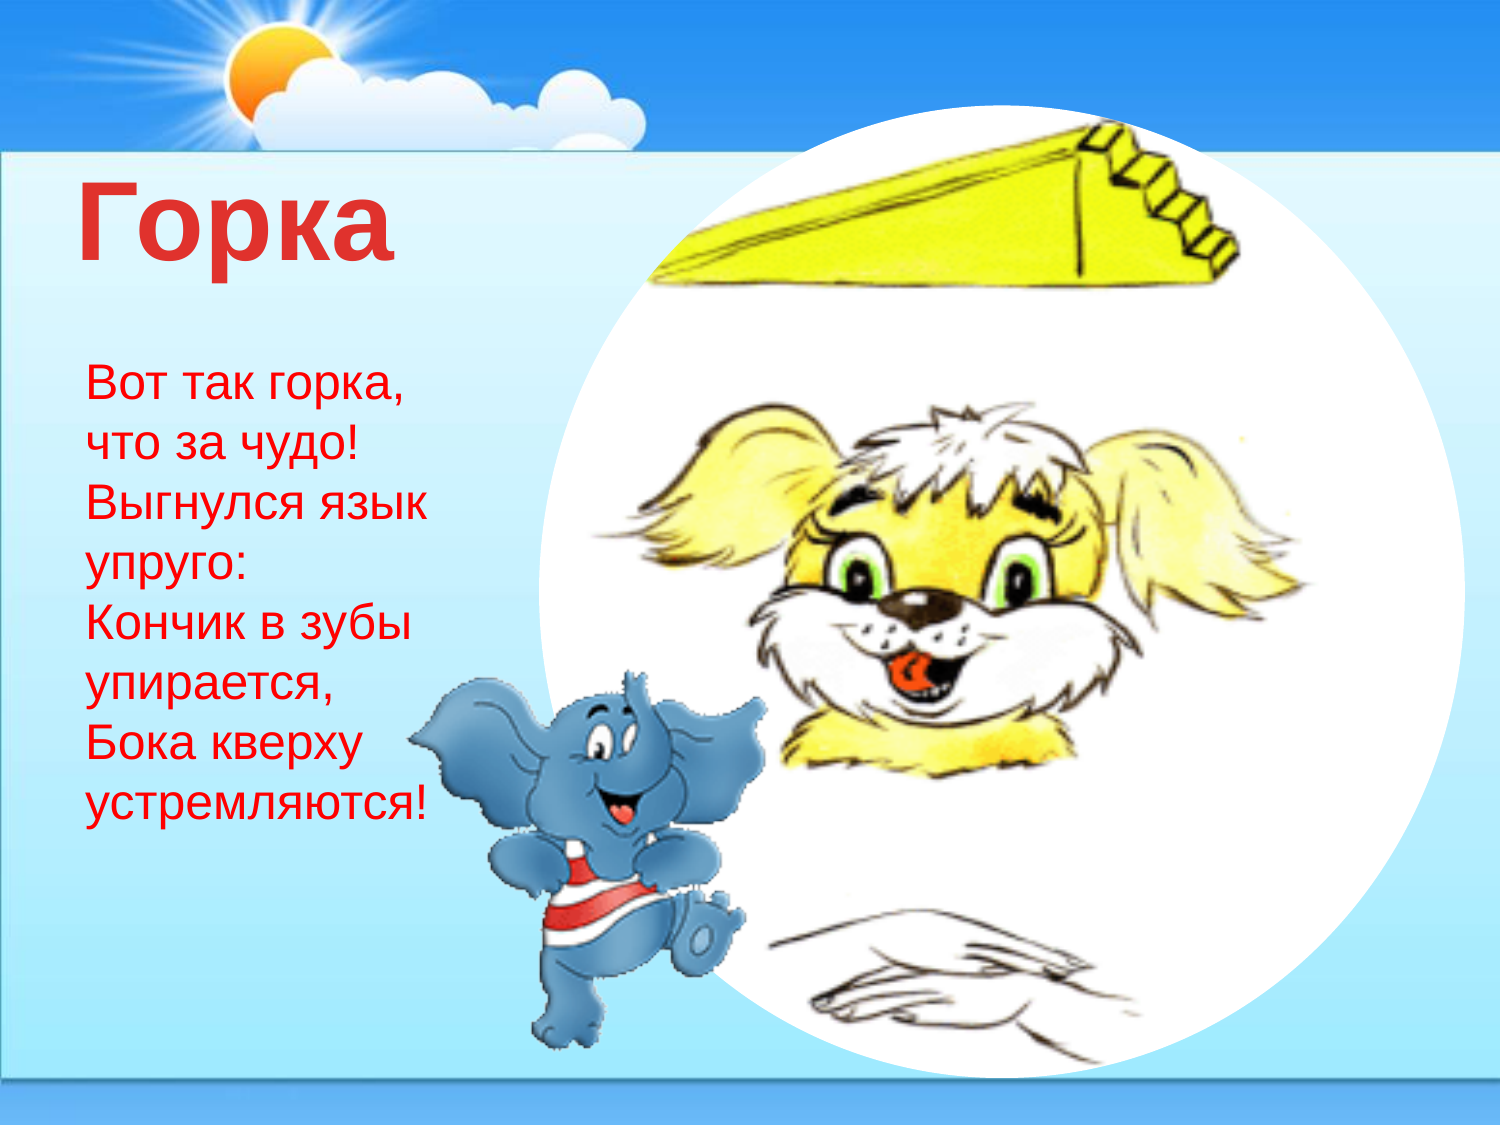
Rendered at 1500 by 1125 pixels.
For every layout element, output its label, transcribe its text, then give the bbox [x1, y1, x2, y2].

text_box Вот так горка, что за чудо! Выгнулся язык упруго: Кончик в зубы упирается, Бока кверху устремляются! [70, 342, 493, 838]
text_box Горка [60, 140, 443, 291]
picture [0, 0, 1500, 1125]
